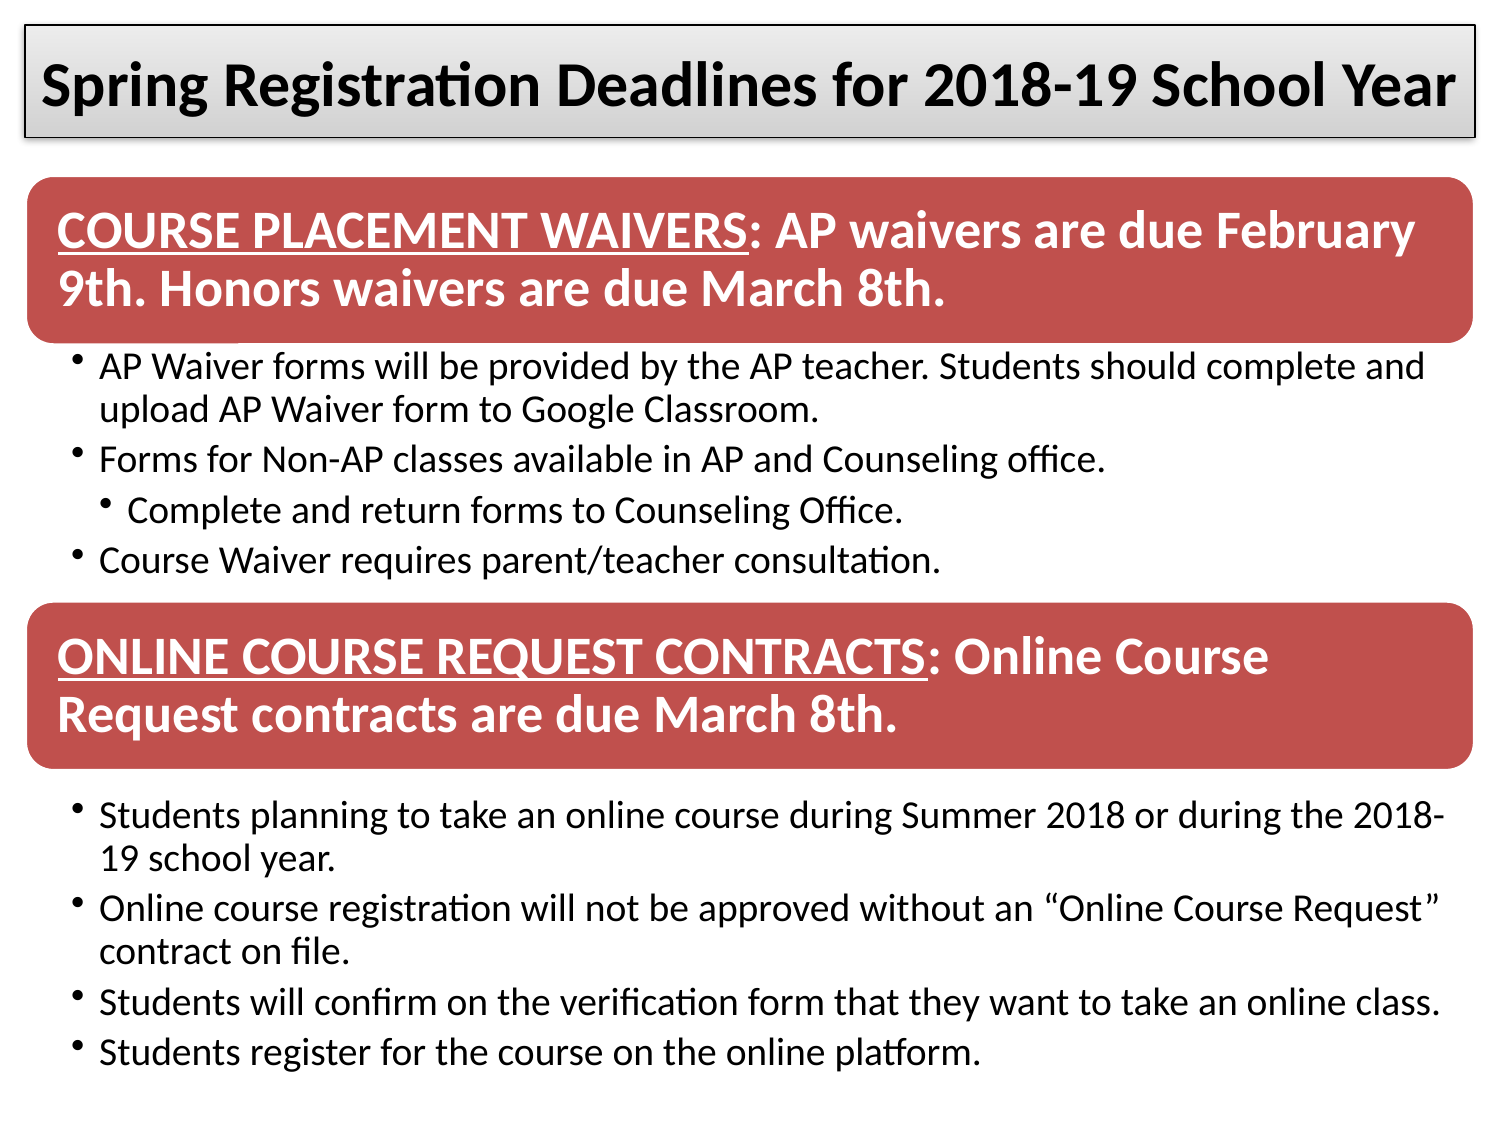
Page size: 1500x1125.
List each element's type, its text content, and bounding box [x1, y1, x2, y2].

title Spring Registration Deadlines for 2018-19 School Year [24, 24, 1476, 138]
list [24, 174, 1476, 1125]
